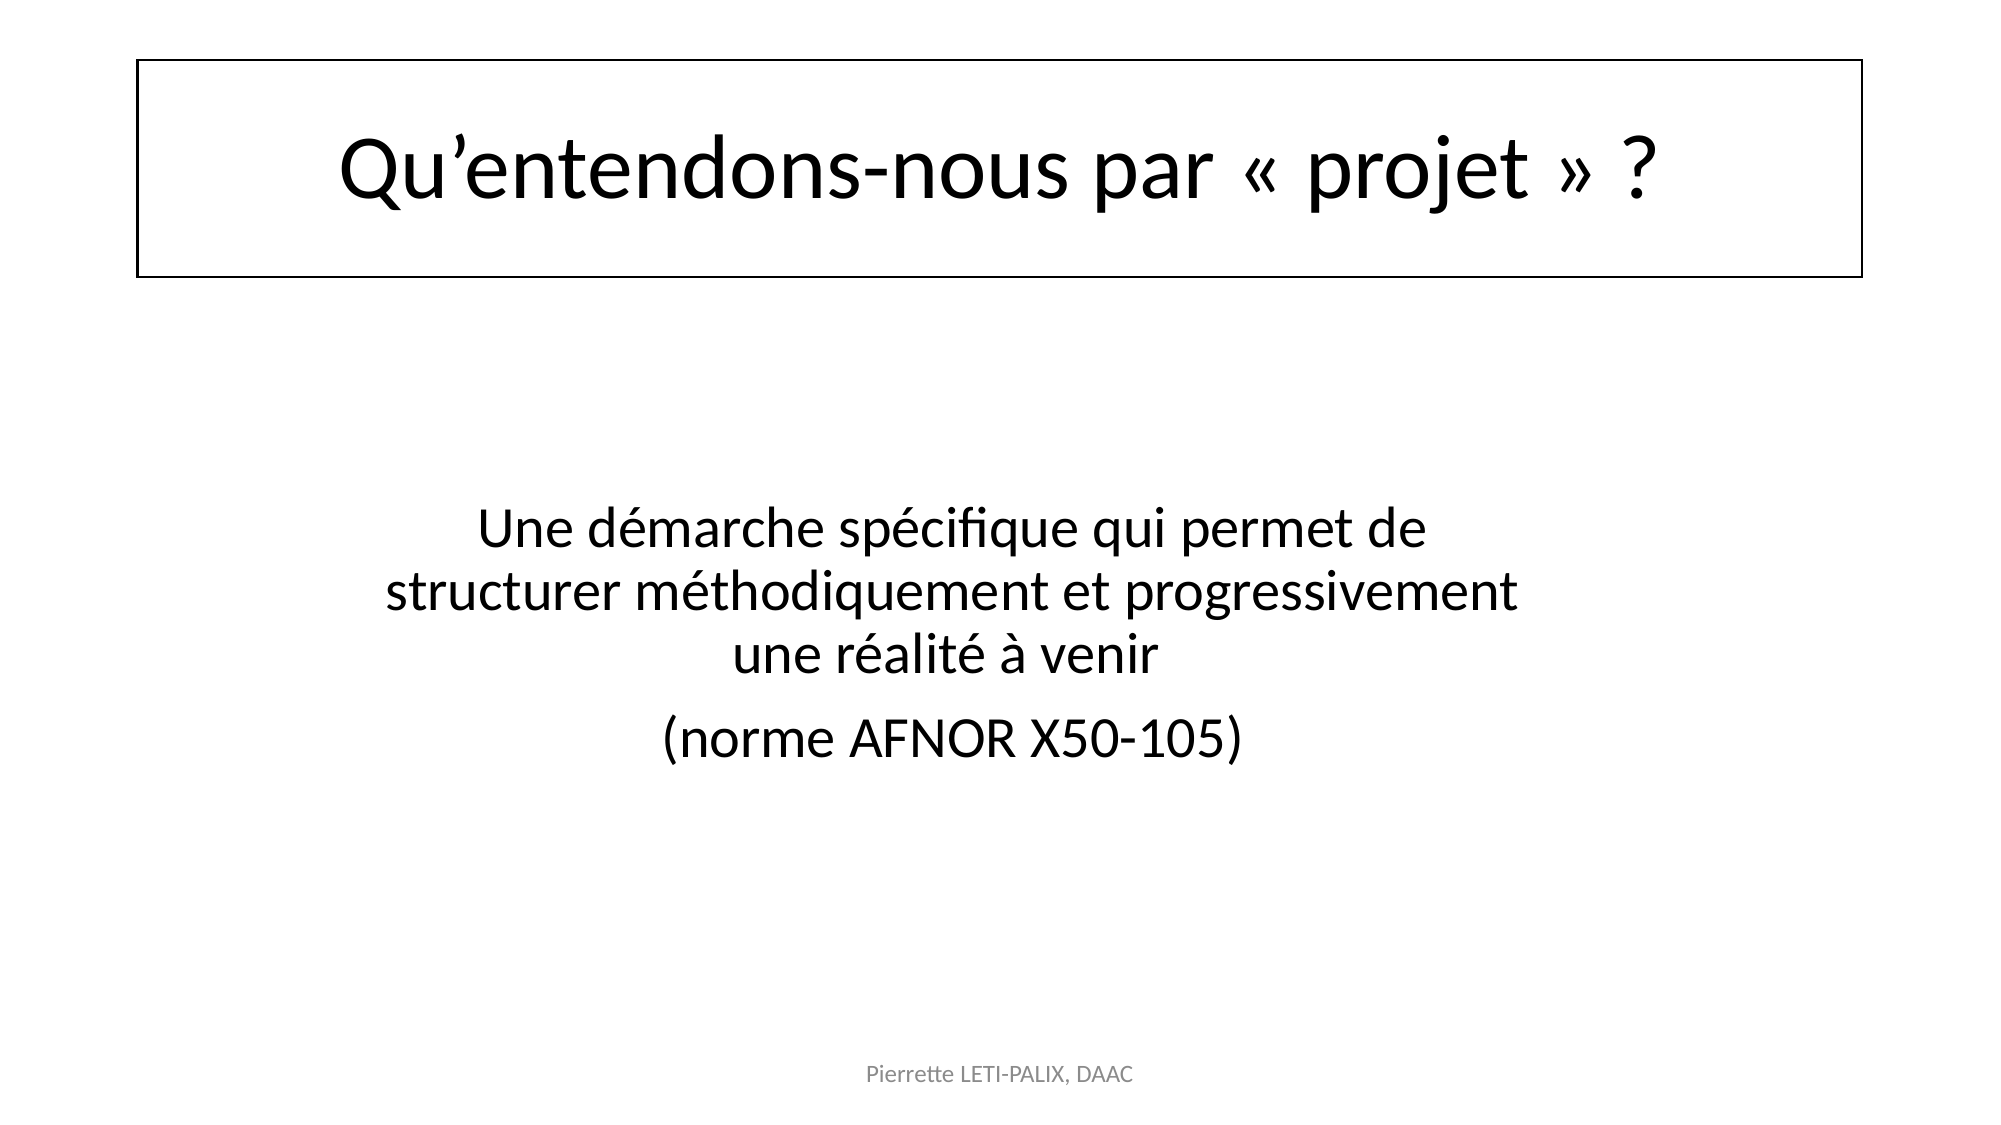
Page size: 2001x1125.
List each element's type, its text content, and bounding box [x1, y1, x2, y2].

title Qu’entendons-nous par « projet » ? [136, 59, 1863, 278]
footer Pierrette LETI-PALIX, DAAC [662, 1042, 1338, 1103]
list Une démarche spécifique qui permet de structurer méthodiquement et progressivement une réalité à venir (norme AFNOR X50-105) [338, 255, 1567, 1012]
